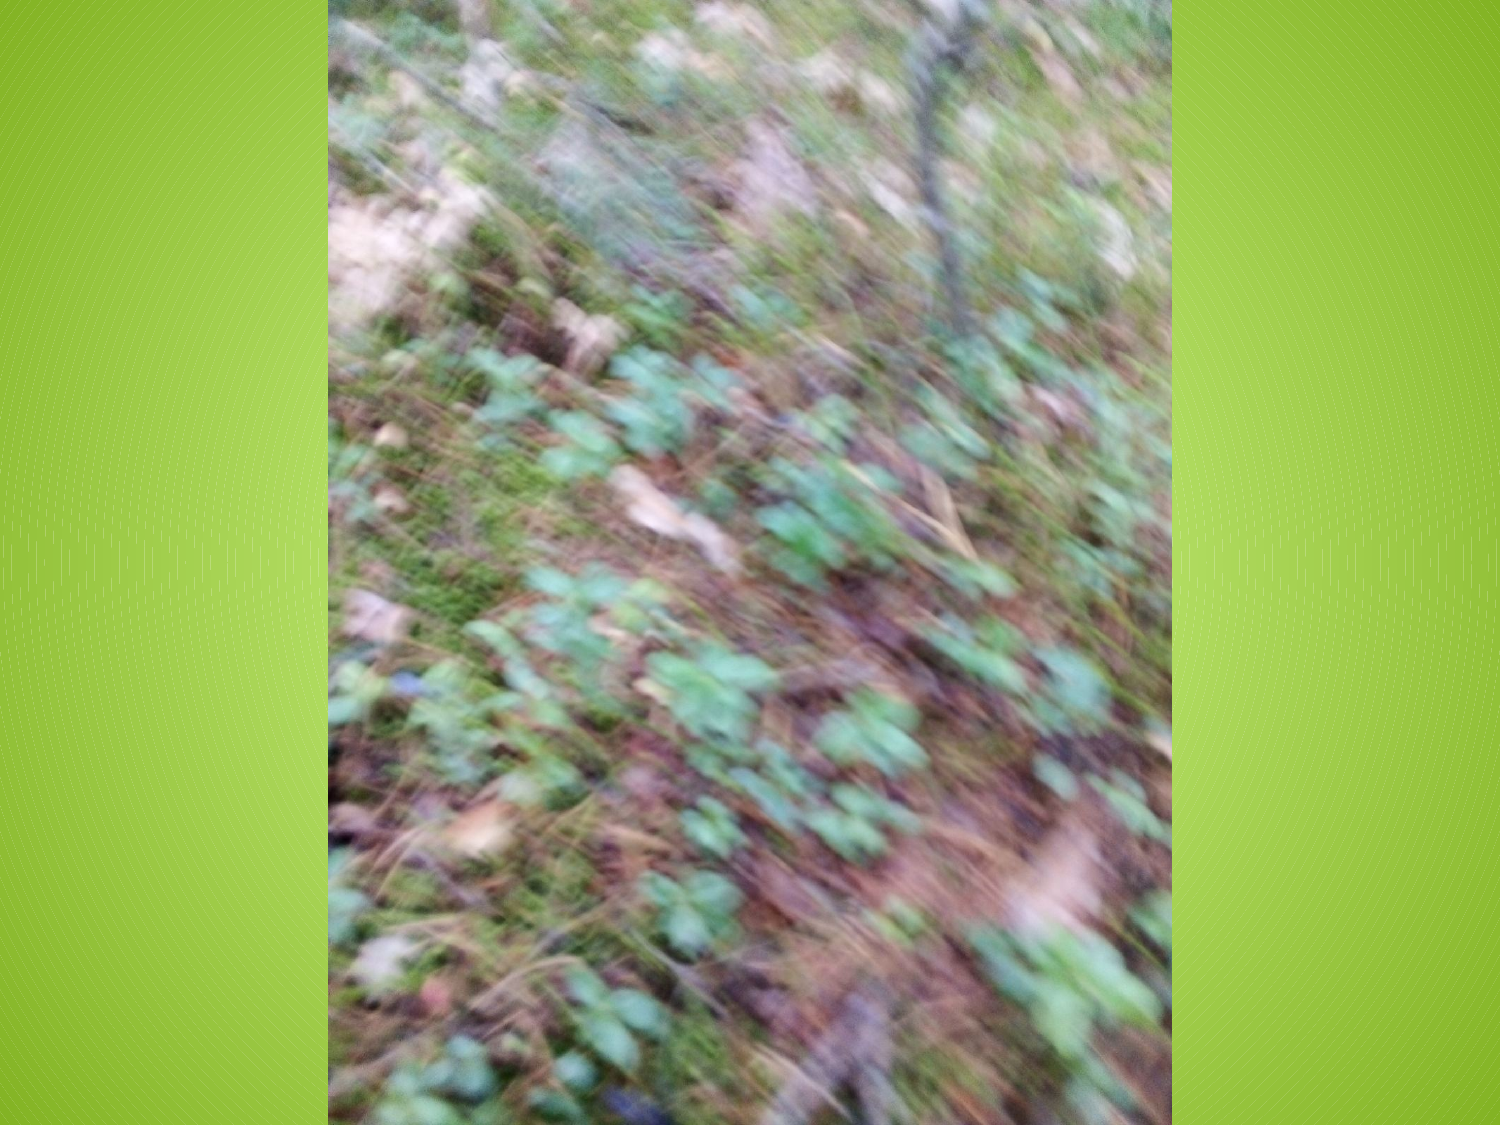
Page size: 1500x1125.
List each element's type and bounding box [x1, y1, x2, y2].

picture [327, 0, 1173, 1125]
